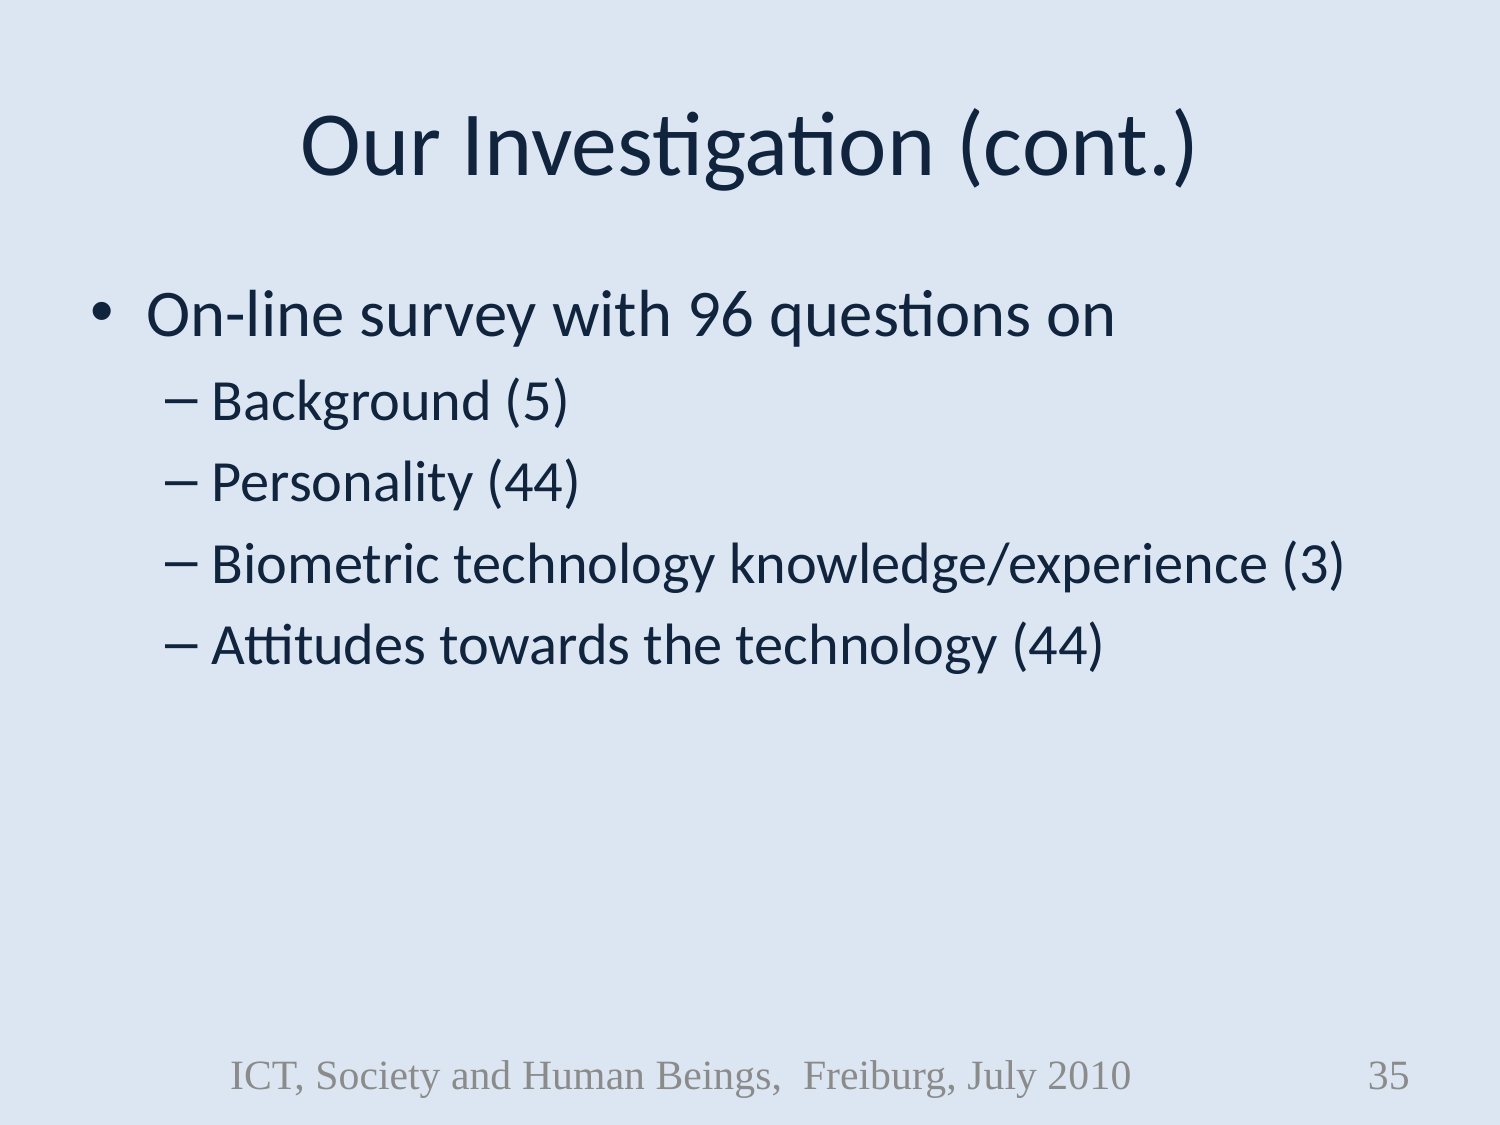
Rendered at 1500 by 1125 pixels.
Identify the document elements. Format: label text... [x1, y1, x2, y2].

footer ICT, Society and Human Beings, Freiburg, July 2010 [125, 1042, 1074, 1103]
title Our Investigation (cont.) [75, 45, 1425, 233]
list On-line survey with 96 questions on Background (5) Personality (44) Biometric technology knowledge/experience (3) Attitudes towards the technology (44) [75, 262, 1425, 1005]
slide_number 35 [1074, 1042, 1425, 1103]
